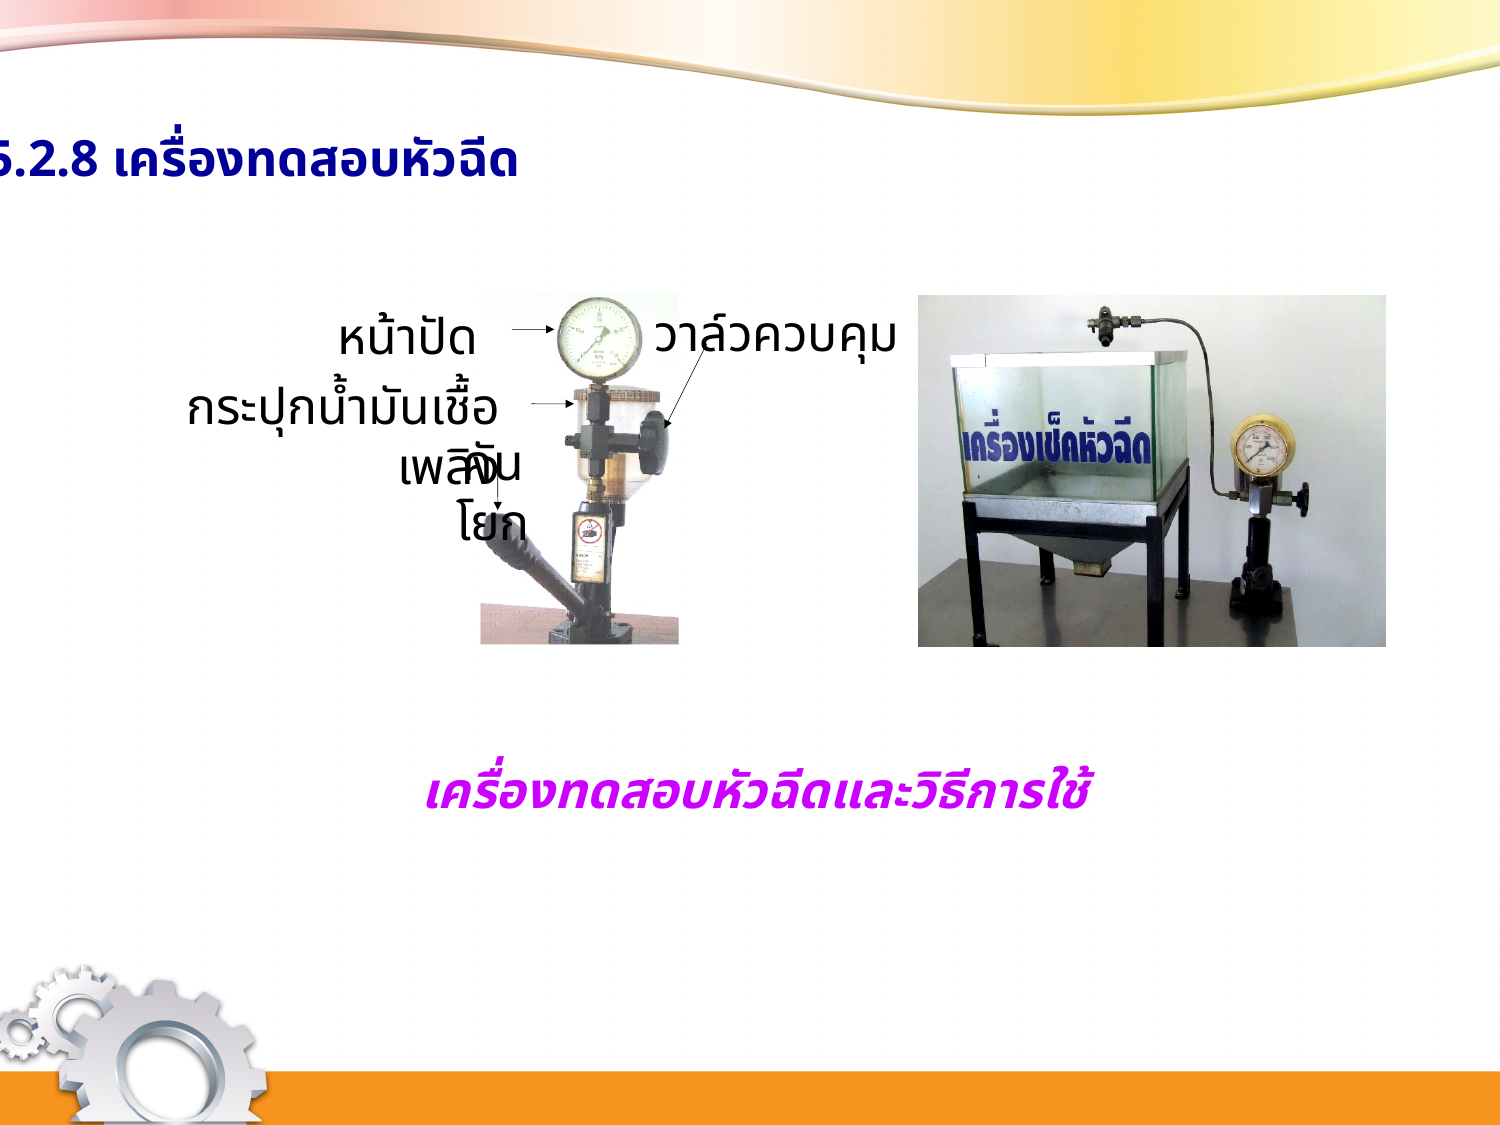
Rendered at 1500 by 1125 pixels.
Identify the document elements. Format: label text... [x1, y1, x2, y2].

picture [0, 0, 1500, 1125]
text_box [113, 293, 1386, 647]
text_box เครื่องทดสอบหัวฉีดและวิธีการใช้ [406, 751, 1103, 827]
text_box 5.2.8 เครื่องทดสอบหัวฉีด [0, 118, 536, 194]
